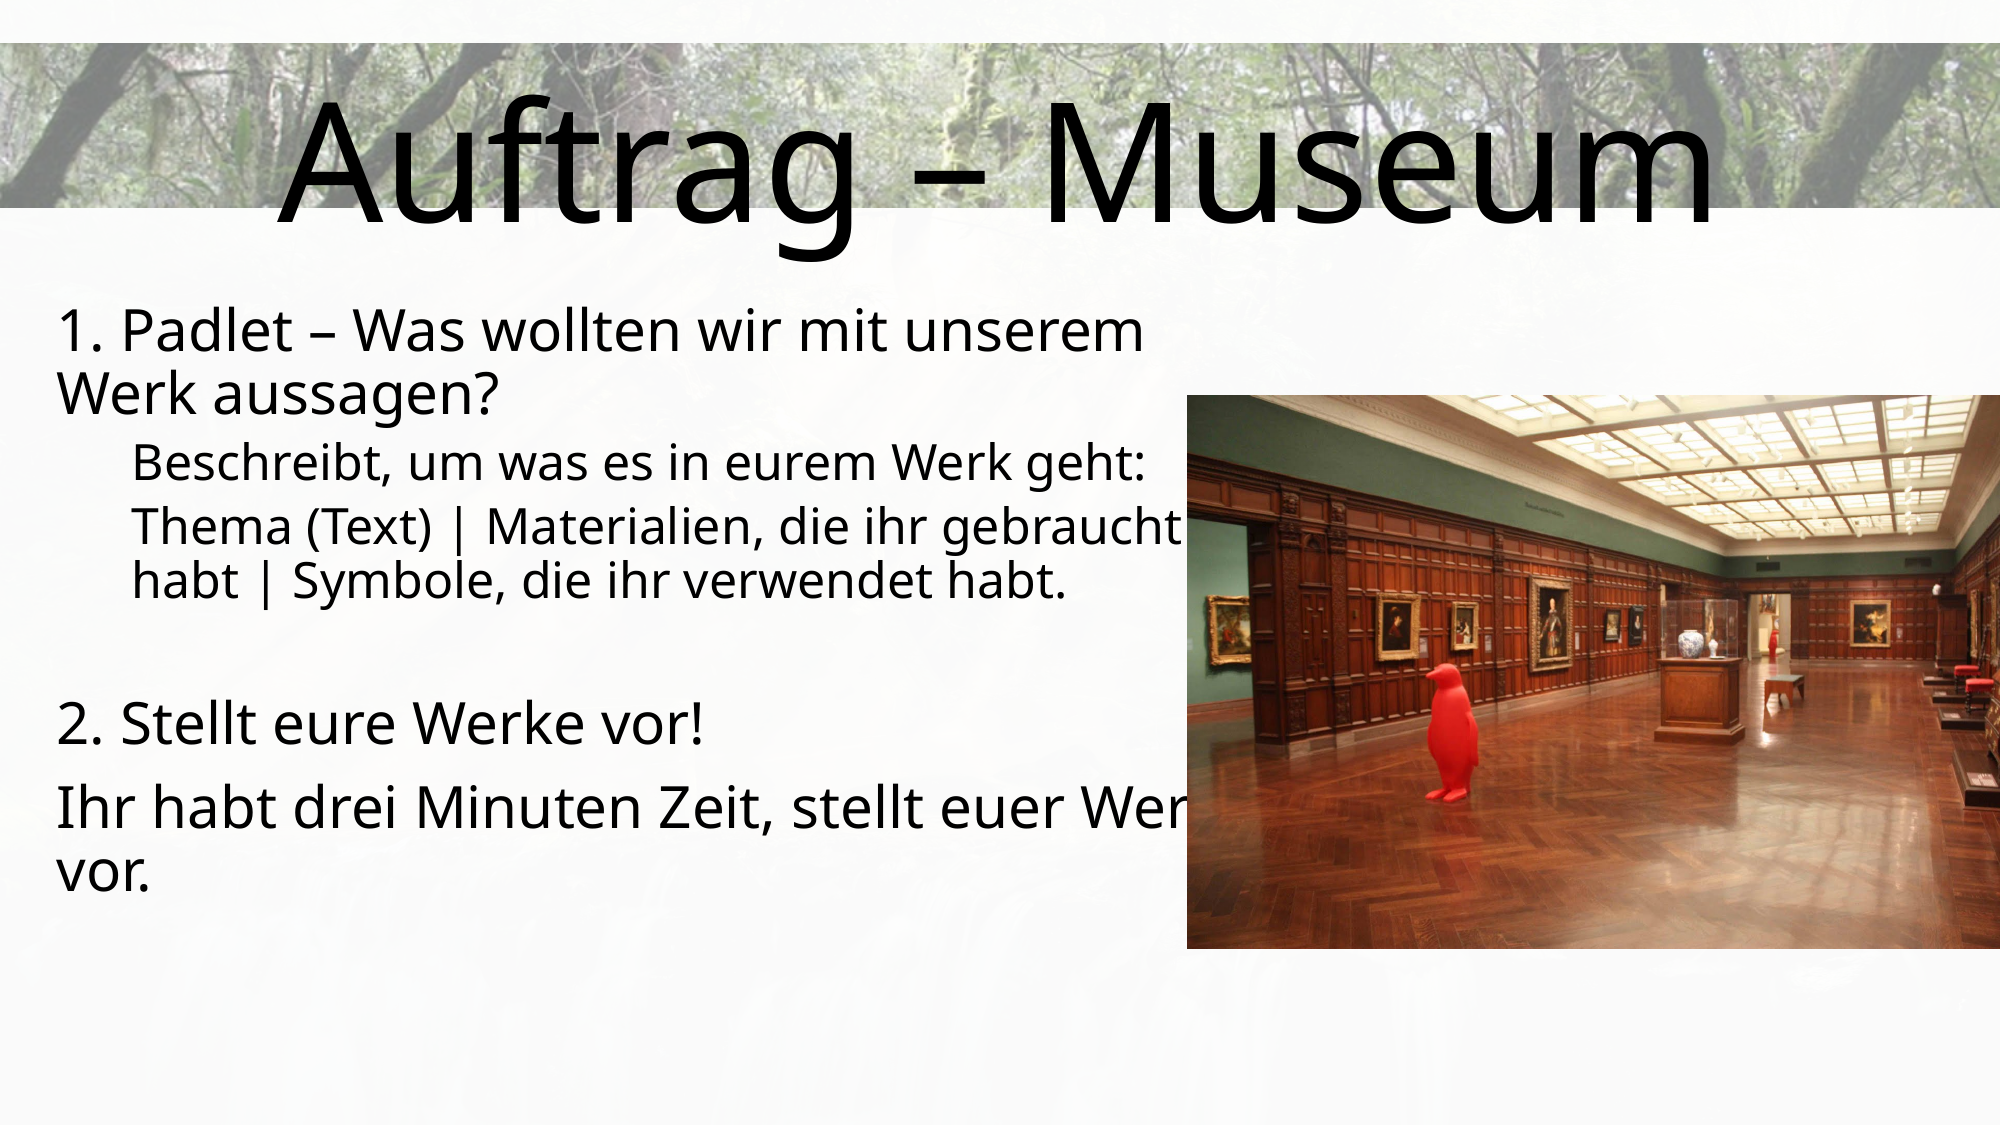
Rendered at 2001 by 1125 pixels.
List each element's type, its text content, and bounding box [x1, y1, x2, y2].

title Auftrag – Museum [137, 208, 1863, 278]
picture [0, 43, 2000, 208]
picture [1187, 395, 2000, 949]
list 1. Padlet – Was wollten wir mit unserem Werk aussagen? Beschreibt, um was es in eurem Werk geht: Thema (Text) | Materialien, die ihr gebraucht habt | Symbole, die ihr verwendet habt. 2. Stellt eure Werke vor! Ihr habt drei Minuten Zeit, stellt euer Werk vor. [41, 293, 1317, 1088]
